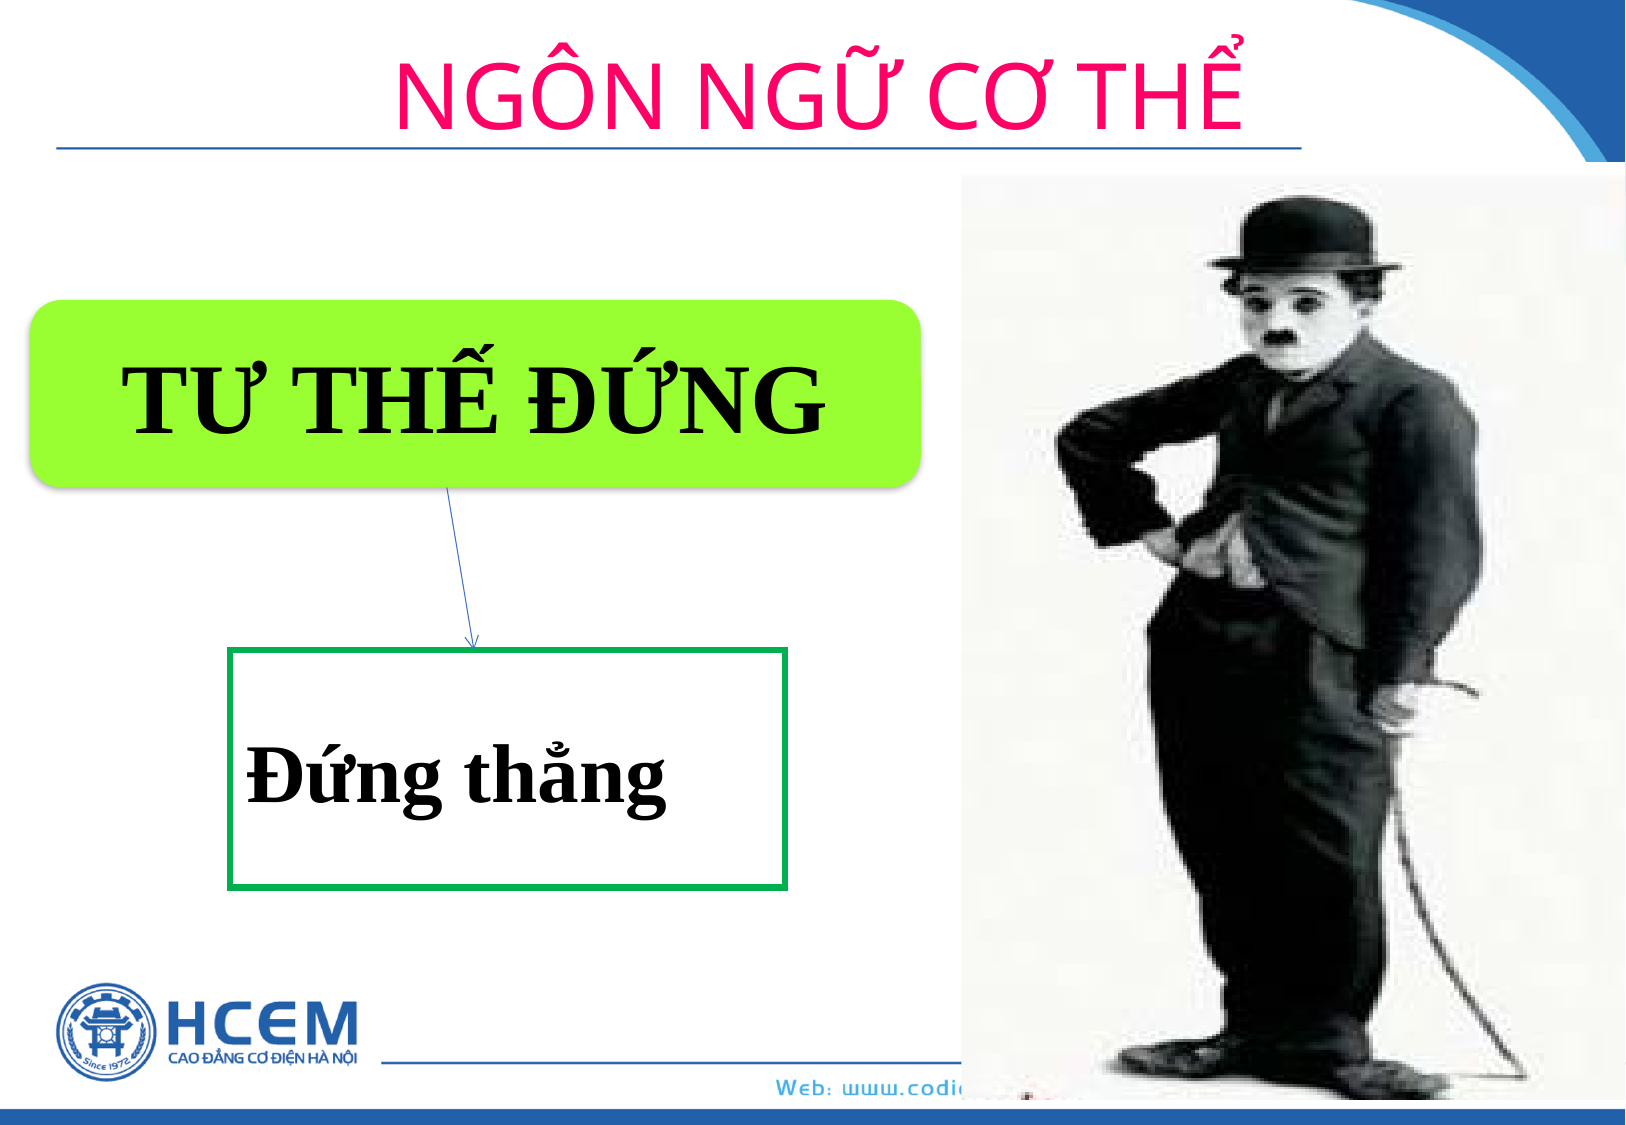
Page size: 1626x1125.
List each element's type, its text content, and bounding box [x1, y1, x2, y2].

text_box Đứng thẳng [230, 649, 786, 888]
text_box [379, 555, 542, 583]
text_box TƯ THẾ ĐỨNG [29, 298, 922, 489]
picture [0, 0, 1626, 1125]
title NGÔN NGỮ CƠ THỂ [108, 25, 1531, 175]
